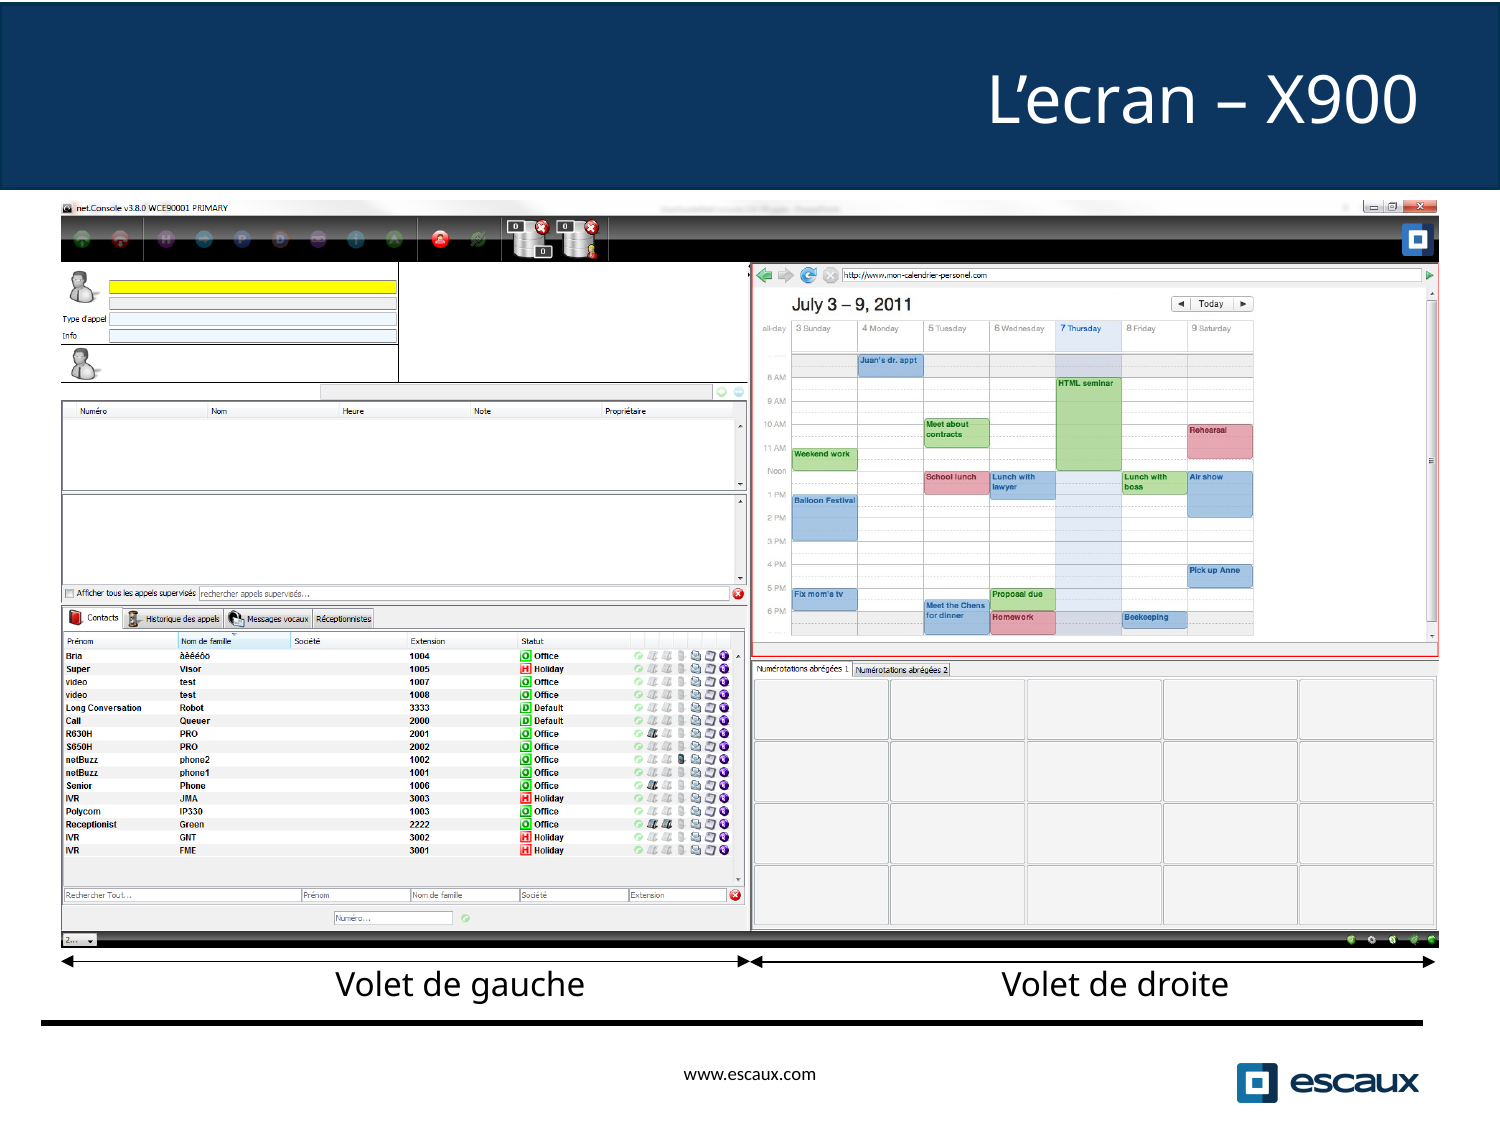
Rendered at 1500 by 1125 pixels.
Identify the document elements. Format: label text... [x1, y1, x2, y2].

picture [60, 200, 1440, 948]
text_box Volet de gauche [320, 962, 601, 1011]
picture [1237, 1063, 1419, 1103]
text_box L’ecran – X900 [102, 43, 1436, 151]
text_box Volet de gauche [320, 955, 601, 961]
text_box Volet de droite [986, 955, 1245, 961]
footer www.escaux.com [496, 1042, 1004, 1103]
text_box Volet de droite [986, 962, 1245, 1011]
